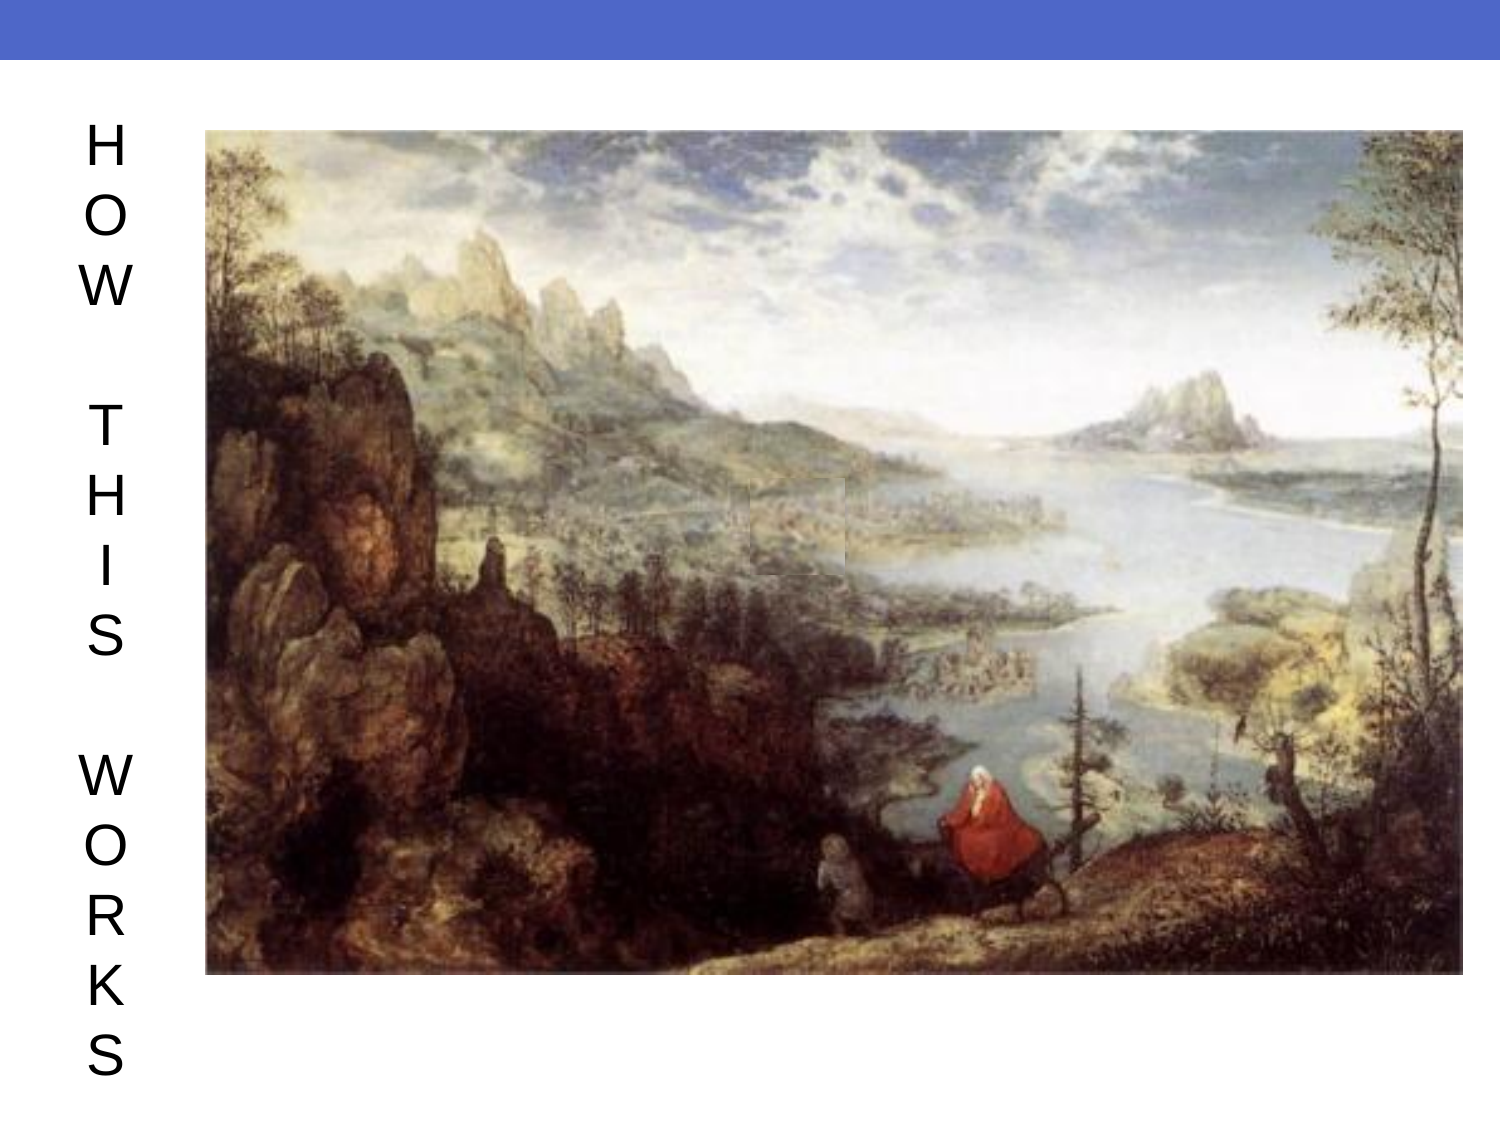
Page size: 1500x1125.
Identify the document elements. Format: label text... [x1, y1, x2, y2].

text_box H O W T H I S W O R K S [37, 99, 175, 1095]
picture [205, 130, 1463, 976]
